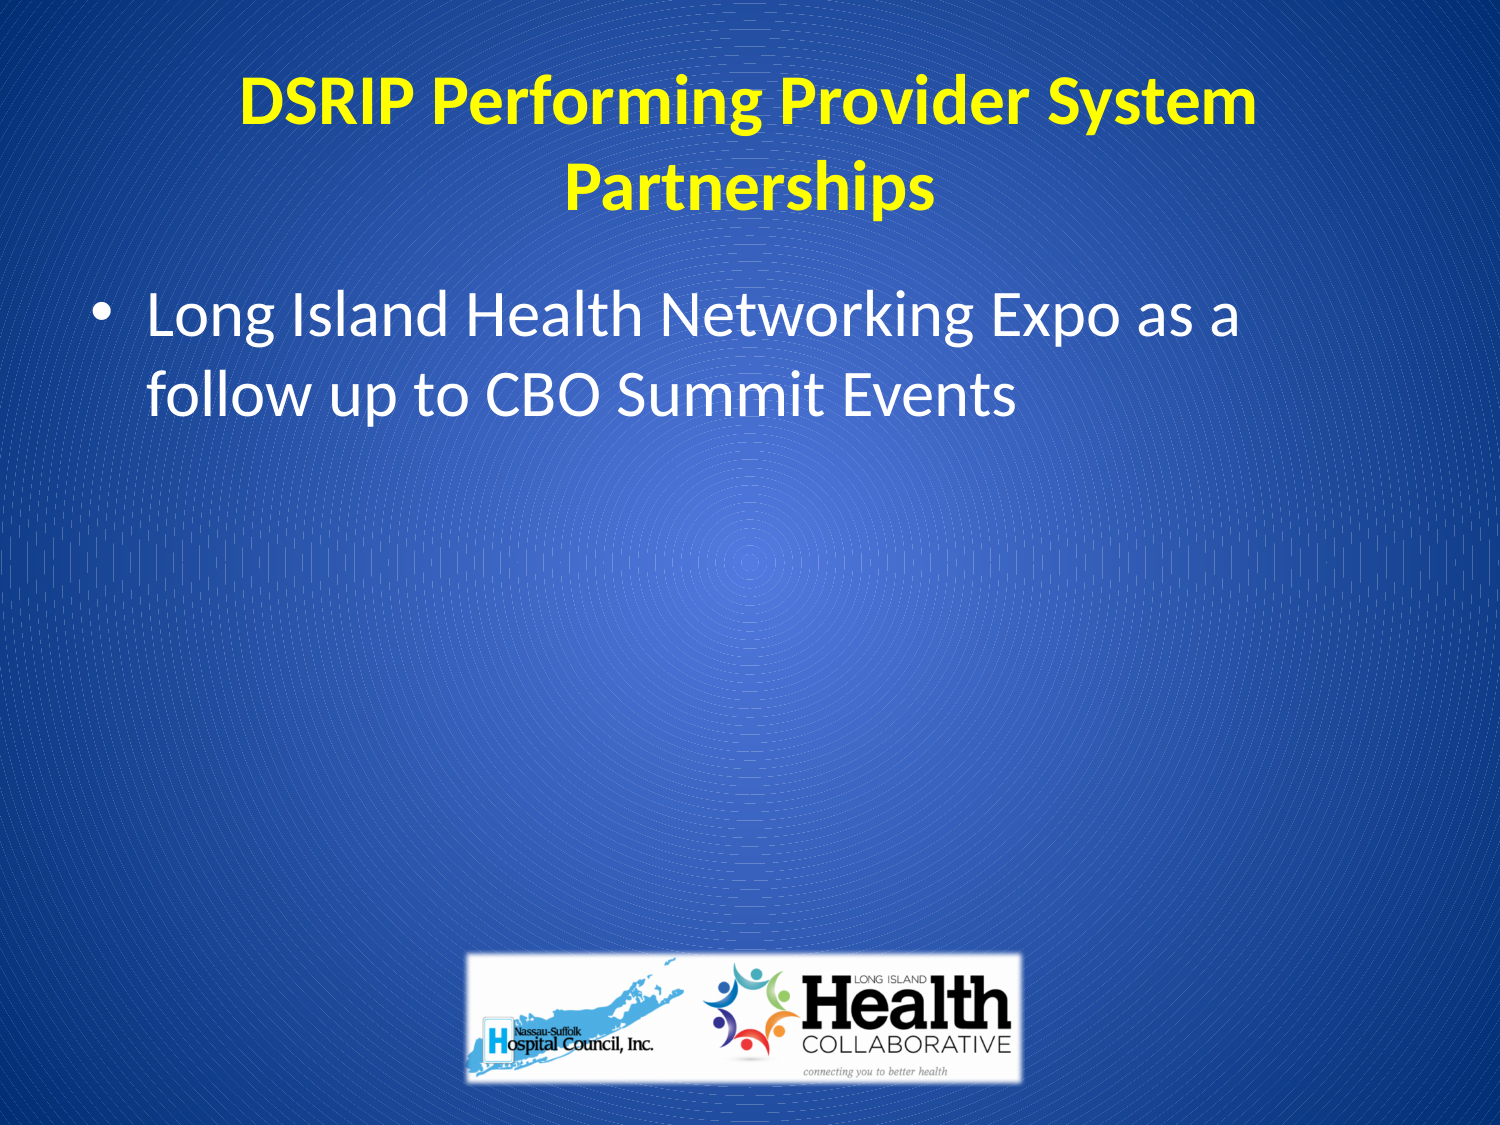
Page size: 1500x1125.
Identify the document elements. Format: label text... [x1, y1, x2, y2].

picture [468, 1005, 1020, 1082]
title DSRIP Performing Provider System Partnerships [75, 45, 1425, 233]
list Long Island Health Networking Expo as a follow up to CBO Summit Events [75, 262, 1425, 1005]
